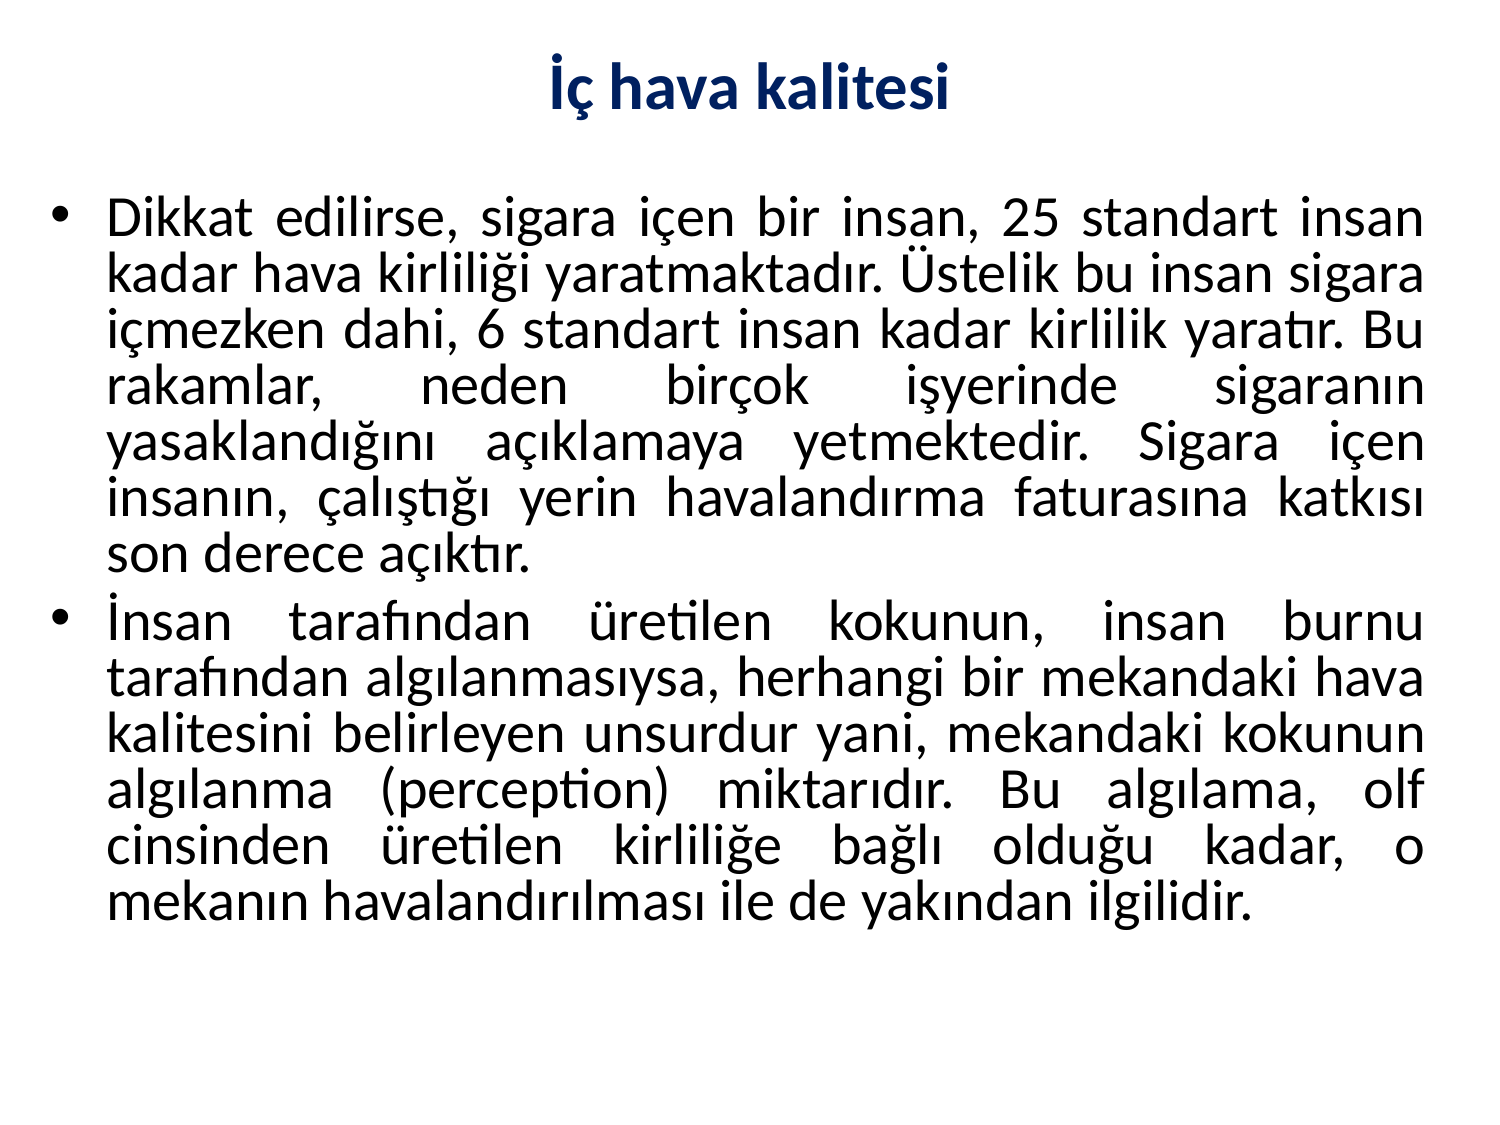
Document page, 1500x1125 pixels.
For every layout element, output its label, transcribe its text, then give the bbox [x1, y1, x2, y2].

list Dikkat edilirse, sigara içen bir insan, 25 standart insan kadar hava kirliliği yaratmaktadır. Üstelik bu insan sigara içmezken dahi, 6 standart insan kadar kirlilik yaratır. Bu rakamlar, neden birçok işyerinde sigaranın yasaklandığını açıklamaya yetmektedir. Sigara içen insanın, çalıştığı yerin havalandırma faturasına katkısı son derece açıktır. İnsan tarafından üretilen kokunun, insan burnu tarafından algılanmasıysa, herhangi bir mekandaki hava kalitesini belirleyen unsurdur yani, mekandaki kokunun algılanma (perception) miktarıdır. Bu algılama, olf cinsinden üretilen kirliliğe bağlı olduğu kadar, o mekanın havalandırılması ile de yakından ilgilidir. [35, 184, 1441, 1012]
title İç hava kalitesi [75, 23, 1425, 143]
